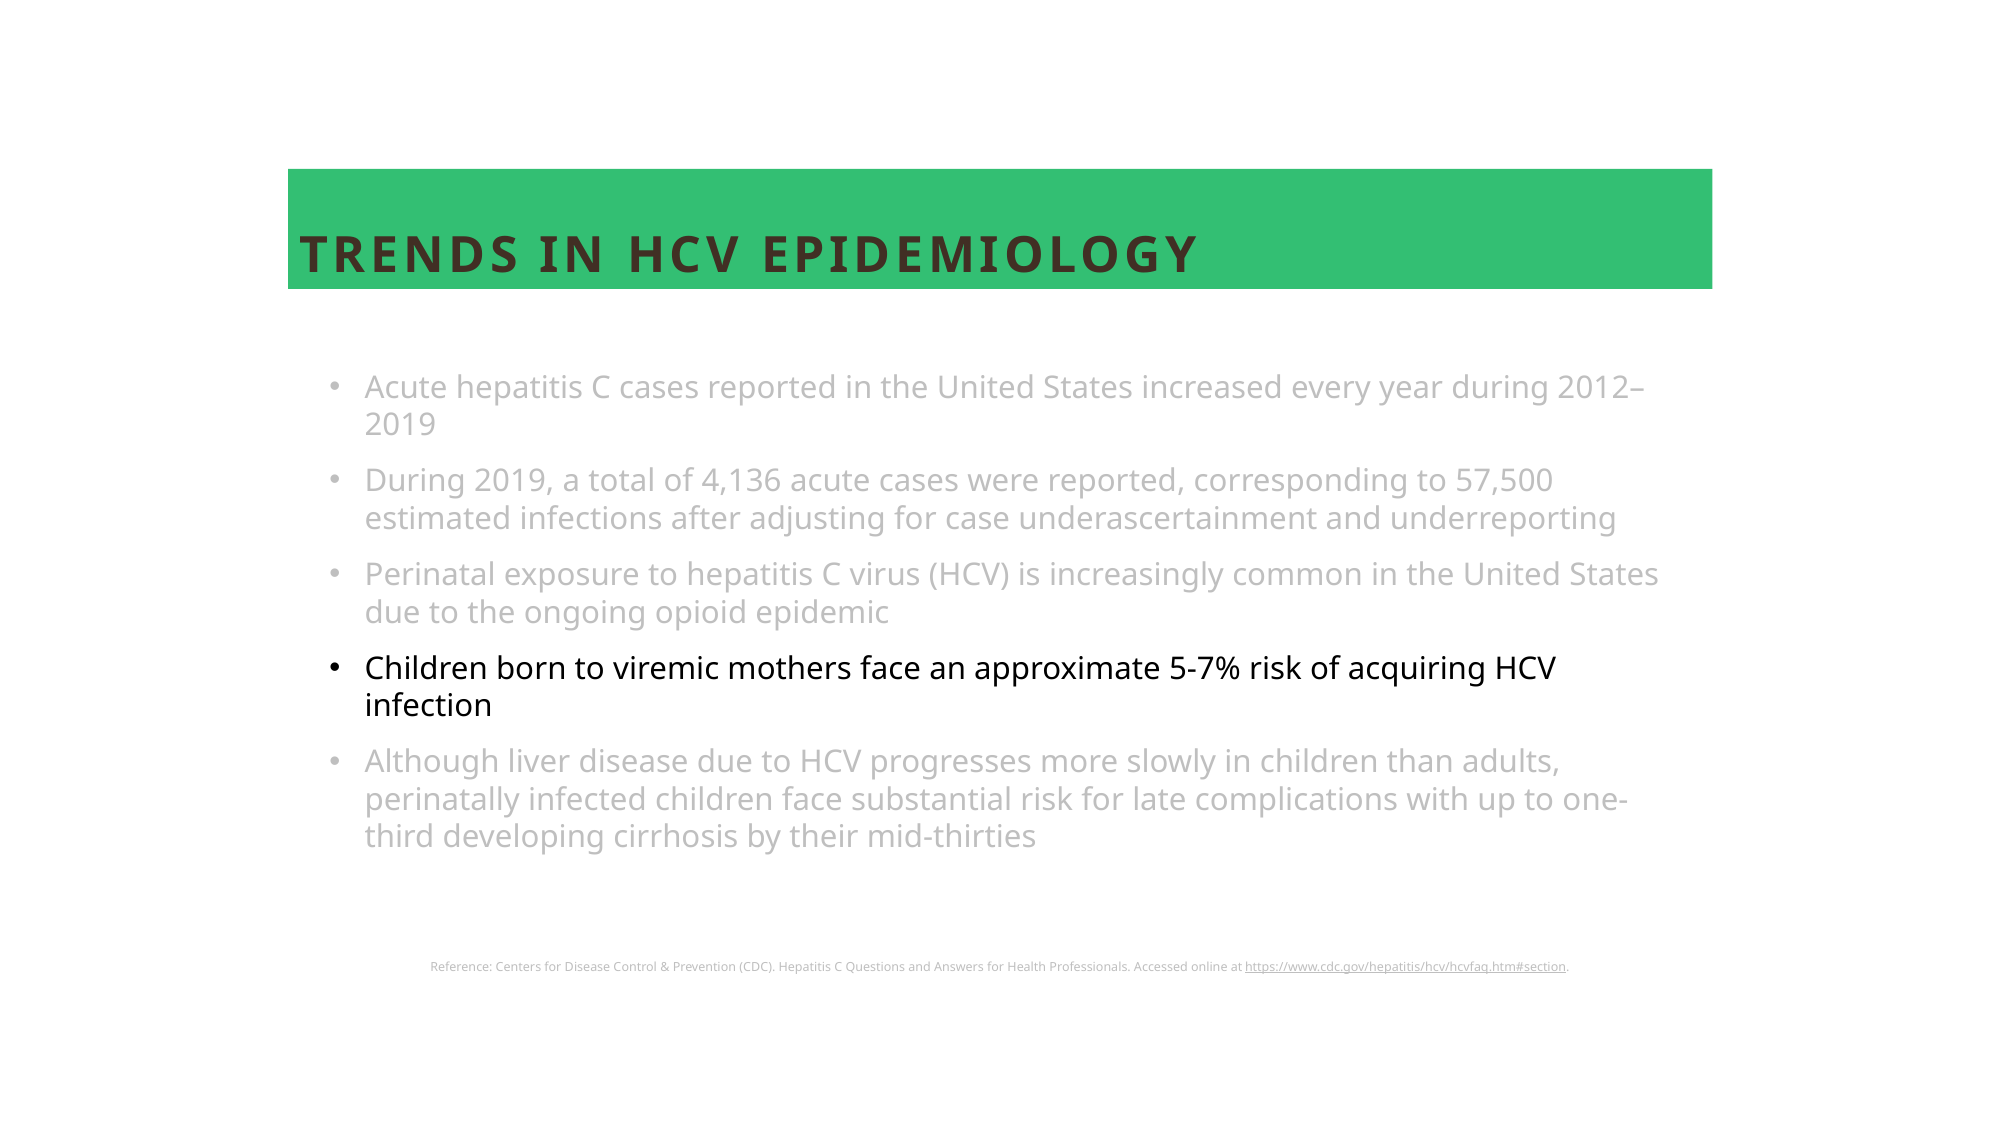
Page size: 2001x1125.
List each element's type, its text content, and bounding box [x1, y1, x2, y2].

title Trends in HCV epidemiology [288, 168, 1713, 289]
text_box Acute hepatitis C cases reported in the United States increased every year during 2012–2019 During 2019, a total of 4,136 acute cases were reported, corresponding to 57,500 estimated infections after adjusting for case underascertainment and underreporting Perinatal exposure to hepatitis C virus (HCV) is increasingly common in the United States due to the ongoing opioid epidemic Children born to viremic mothers face an approximate 5-7% risk of acquiring HCV infection Although liver disease due to HCV progresses more slowly in children than adults, perinatally infected children face substantial risk for late complications with up to one-third developing cirrhosis by their mid-thirties [314, 359, 1690, 929]
text_box Reference: Centers for Disease Control & Prevention (CDC). Hepatitis C Questions and Answers for Health Professionals. Accessed online at https://www.cdc.gov/hepatitis/hcv/hcvfaq.htm#section. [415, 951, 1585, 983]
